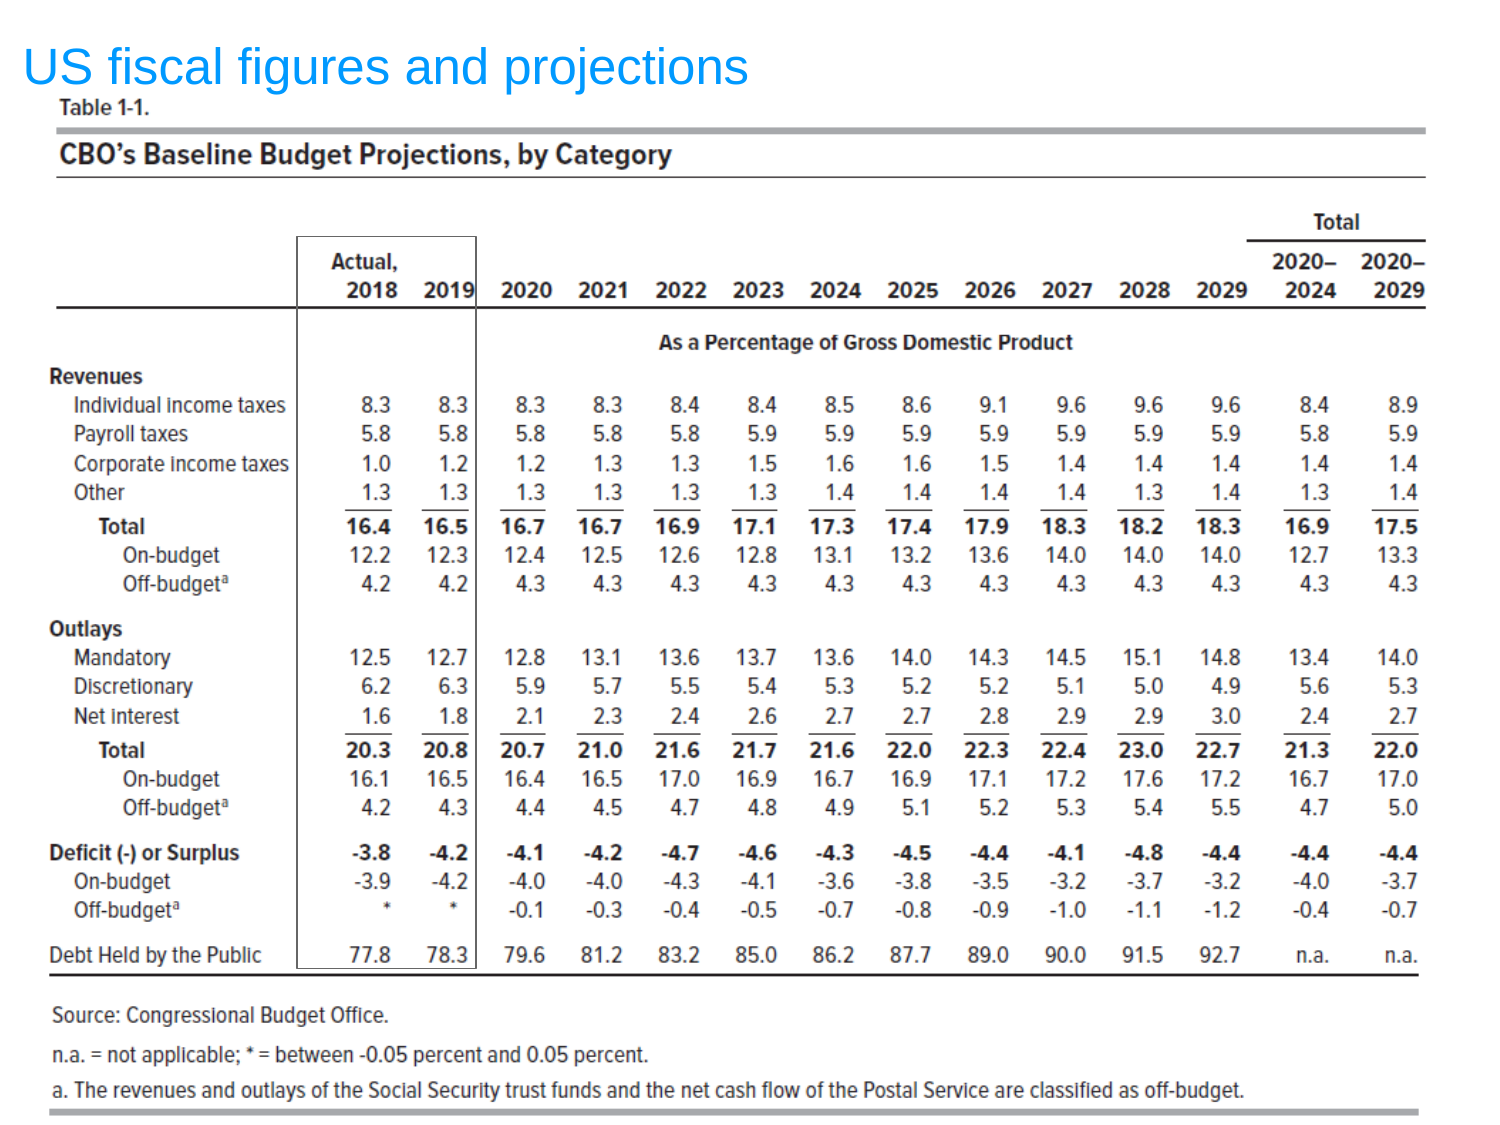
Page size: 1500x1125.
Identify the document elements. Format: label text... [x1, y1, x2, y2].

title US fiscal figures and projections [7, 26, 1500, 89]
picture [21, 87, 1500, 1125]
